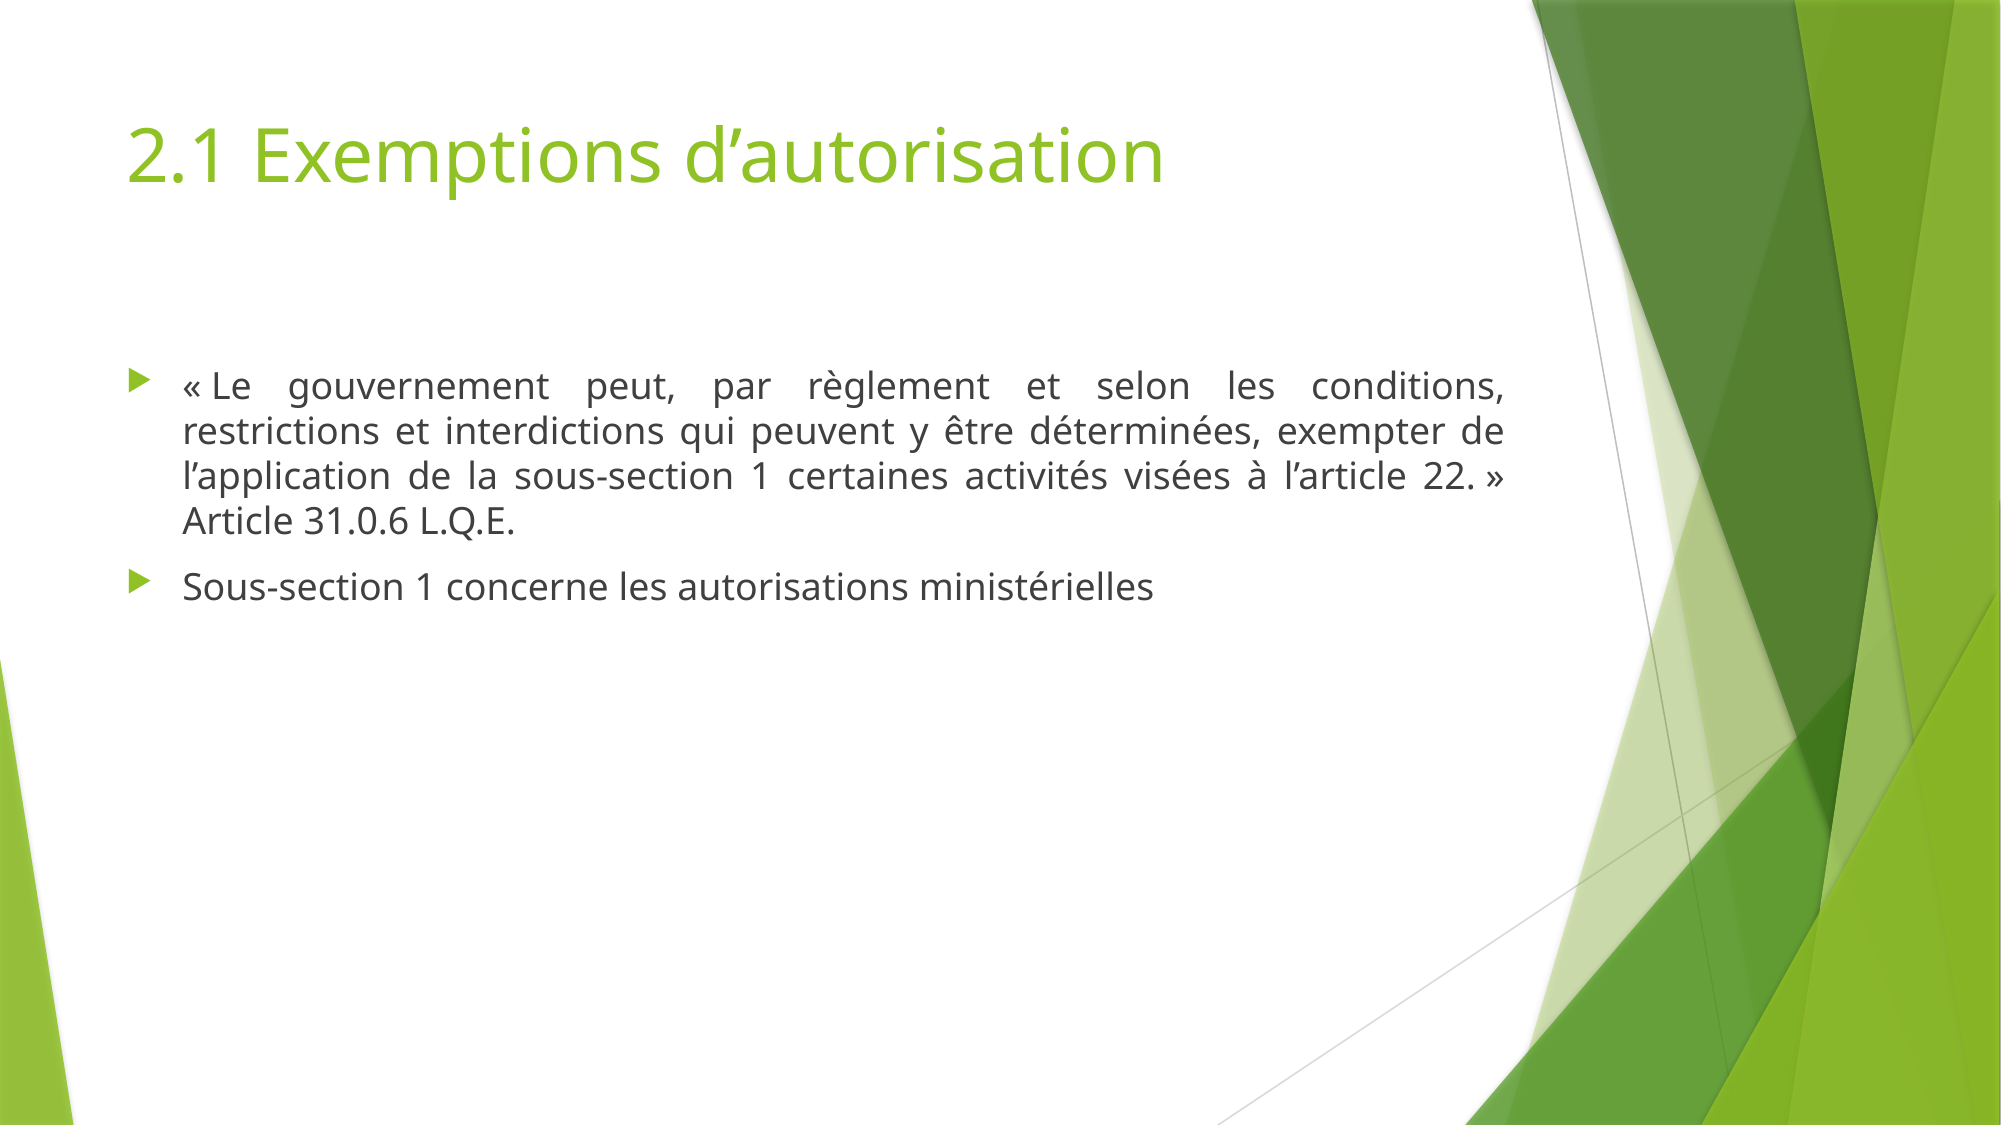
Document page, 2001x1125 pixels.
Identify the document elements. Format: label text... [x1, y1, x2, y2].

list « Le gouvernement peut, par règlement et selon les conditions, restrictions et interdictions qui peuvent y être déterminées, exempter de l’application de la sous-section 1 certaines activités visées à l’article 22. » Article 31.0.6 L.Q.E. Sous-section 1 concerne les autorisations ministérielles [111, 354, 1522, 992]
title 2.1 Exemptions d’autorisation [111, 99, 1522, 317]
